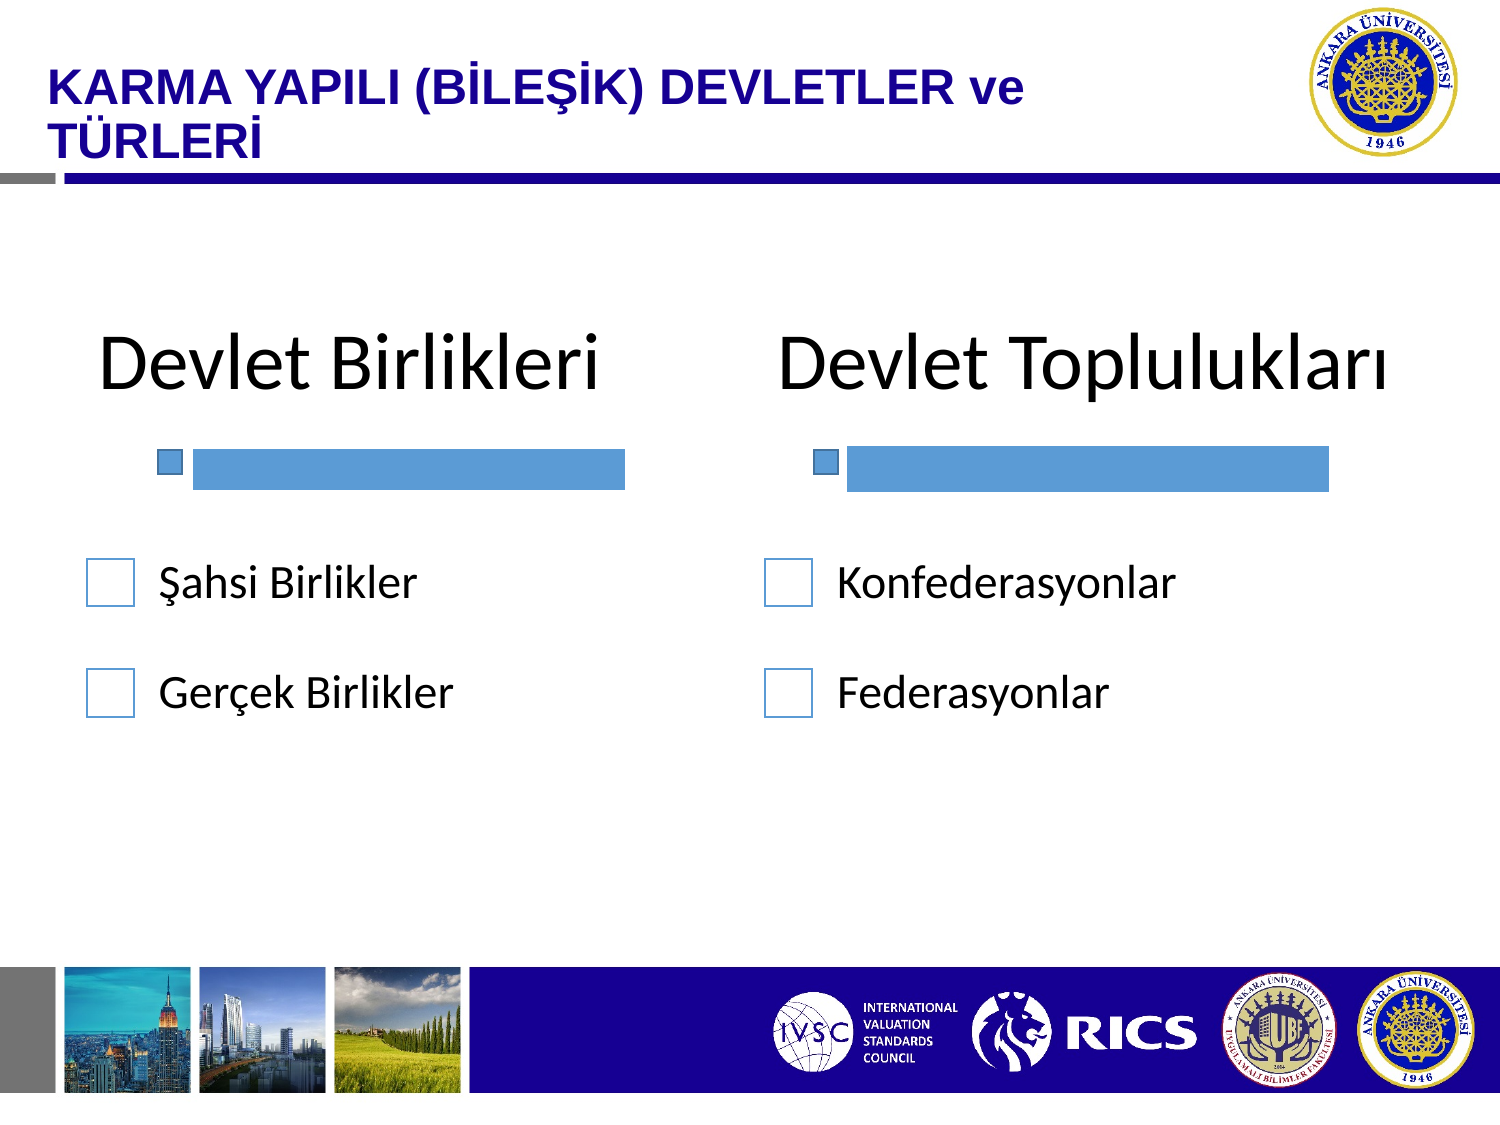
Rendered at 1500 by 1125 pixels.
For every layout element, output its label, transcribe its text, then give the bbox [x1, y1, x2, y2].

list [86, 294, 1412, 825]
picture [0, 0, 1500, 1125]
title KARMA YAPILI (BİLEŞİK) DEVLETLER ve TÜRLERİ [32, 54, 1243, 153]
